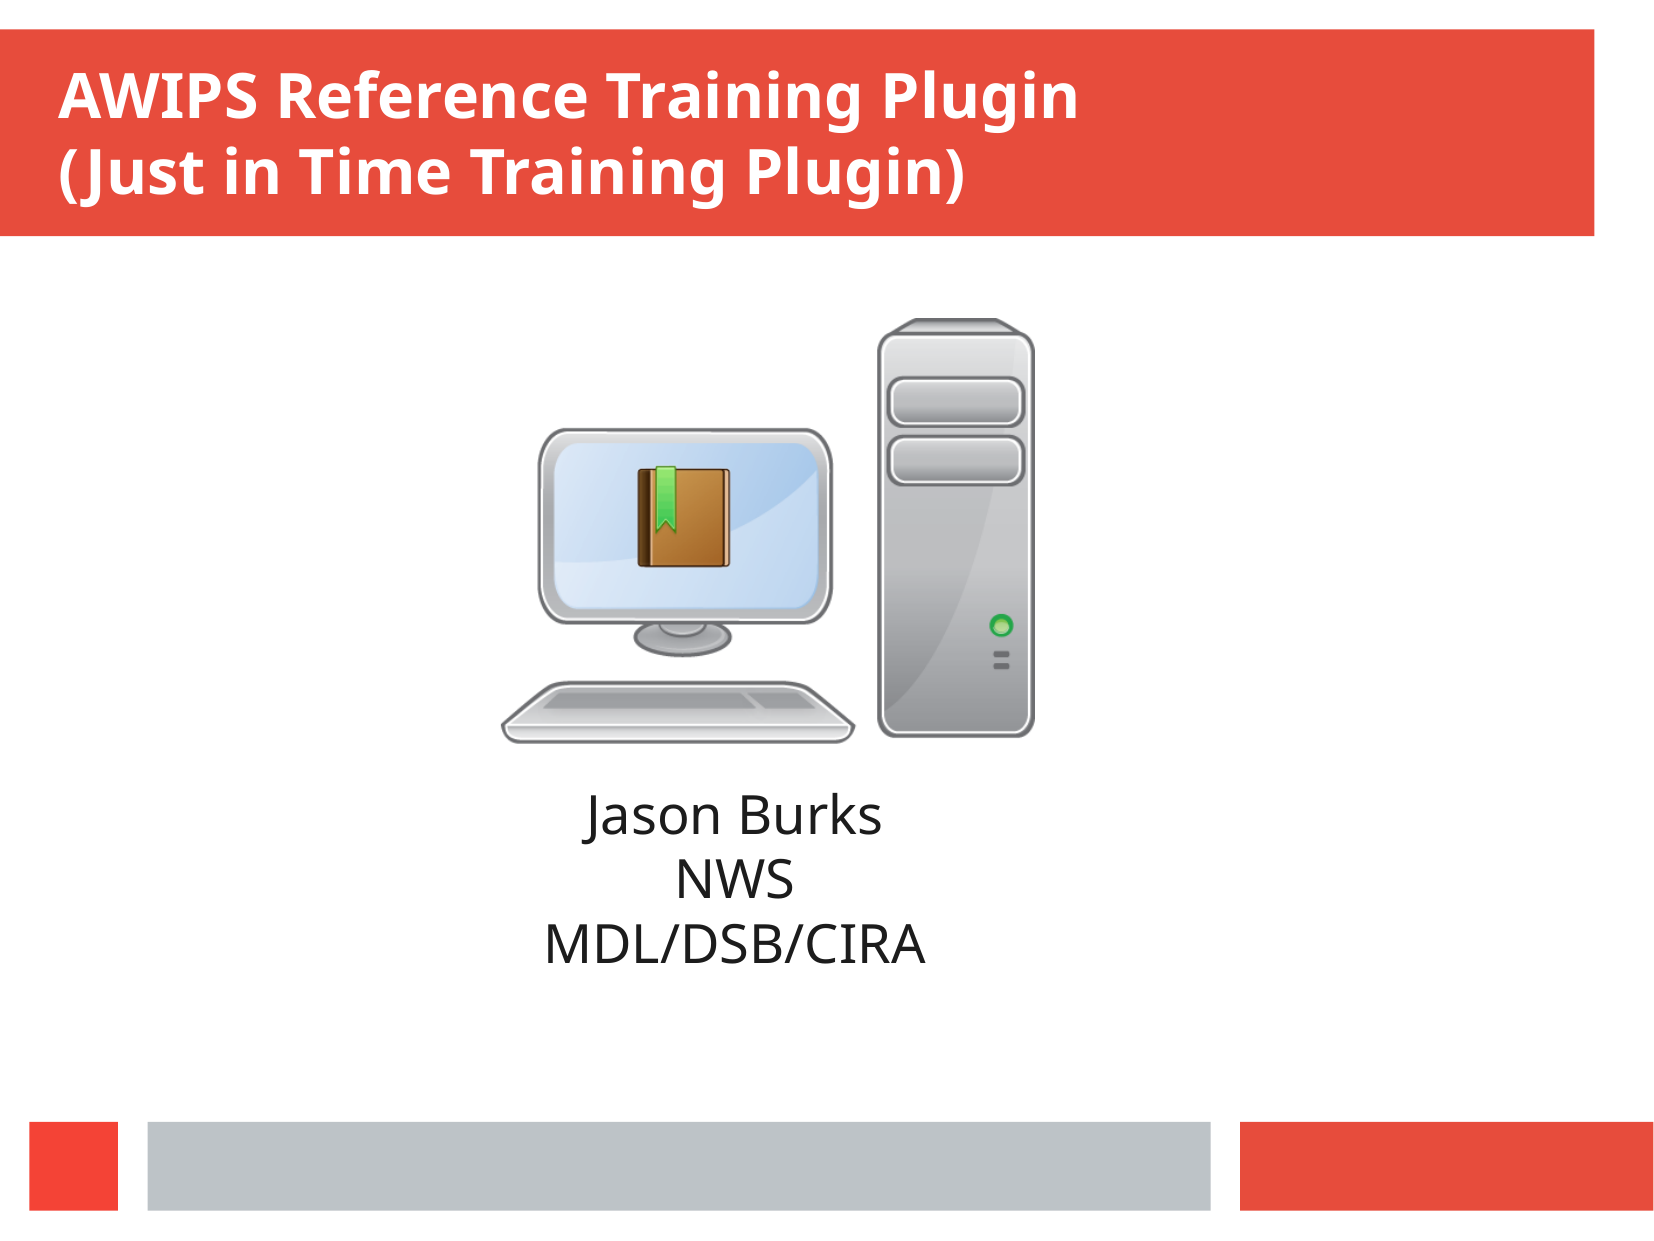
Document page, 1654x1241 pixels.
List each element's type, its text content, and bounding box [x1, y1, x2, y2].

text_box Jason Burks NWS MDL/DSB/CIRA [509, 779, 960, 930]
text_box AWIPS Reference Training Plugin (Just in Time Training Plugin) [58, 48, 1595, 207]
picture [479, 318, 1036, 766]
